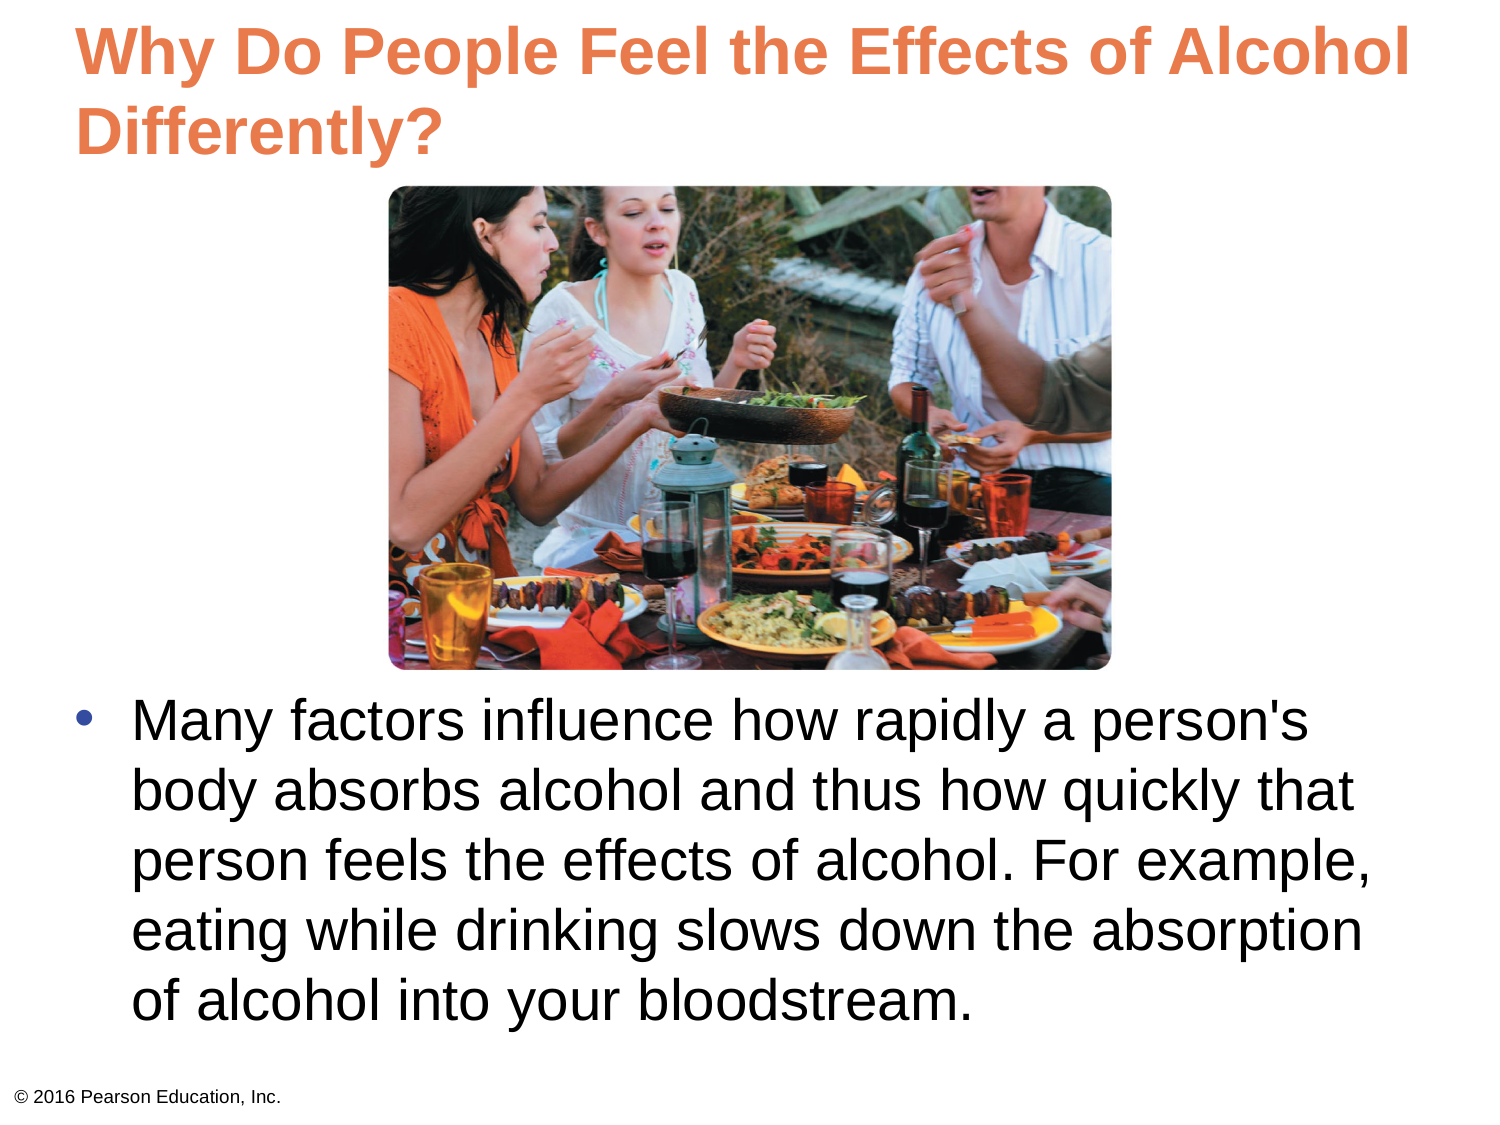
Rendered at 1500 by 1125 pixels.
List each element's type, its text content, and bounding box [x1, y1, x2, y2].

title Why Do People Feel the Effects of Alcohol Differently? [0, 0, 1500, 96]
footer © 2016 Pearson Education, Inc. [14, 1084, 900, 1115]
picture [383, 179, 1117, 675]
list Many factors influence how rapidly a person's body absorbs alcohol and thus how quickly that person feels the effects of alcohol. For example, eating while drinking slows down the absorption of alcohol into your bloodstream. [59, 674, 1410, 1025]
